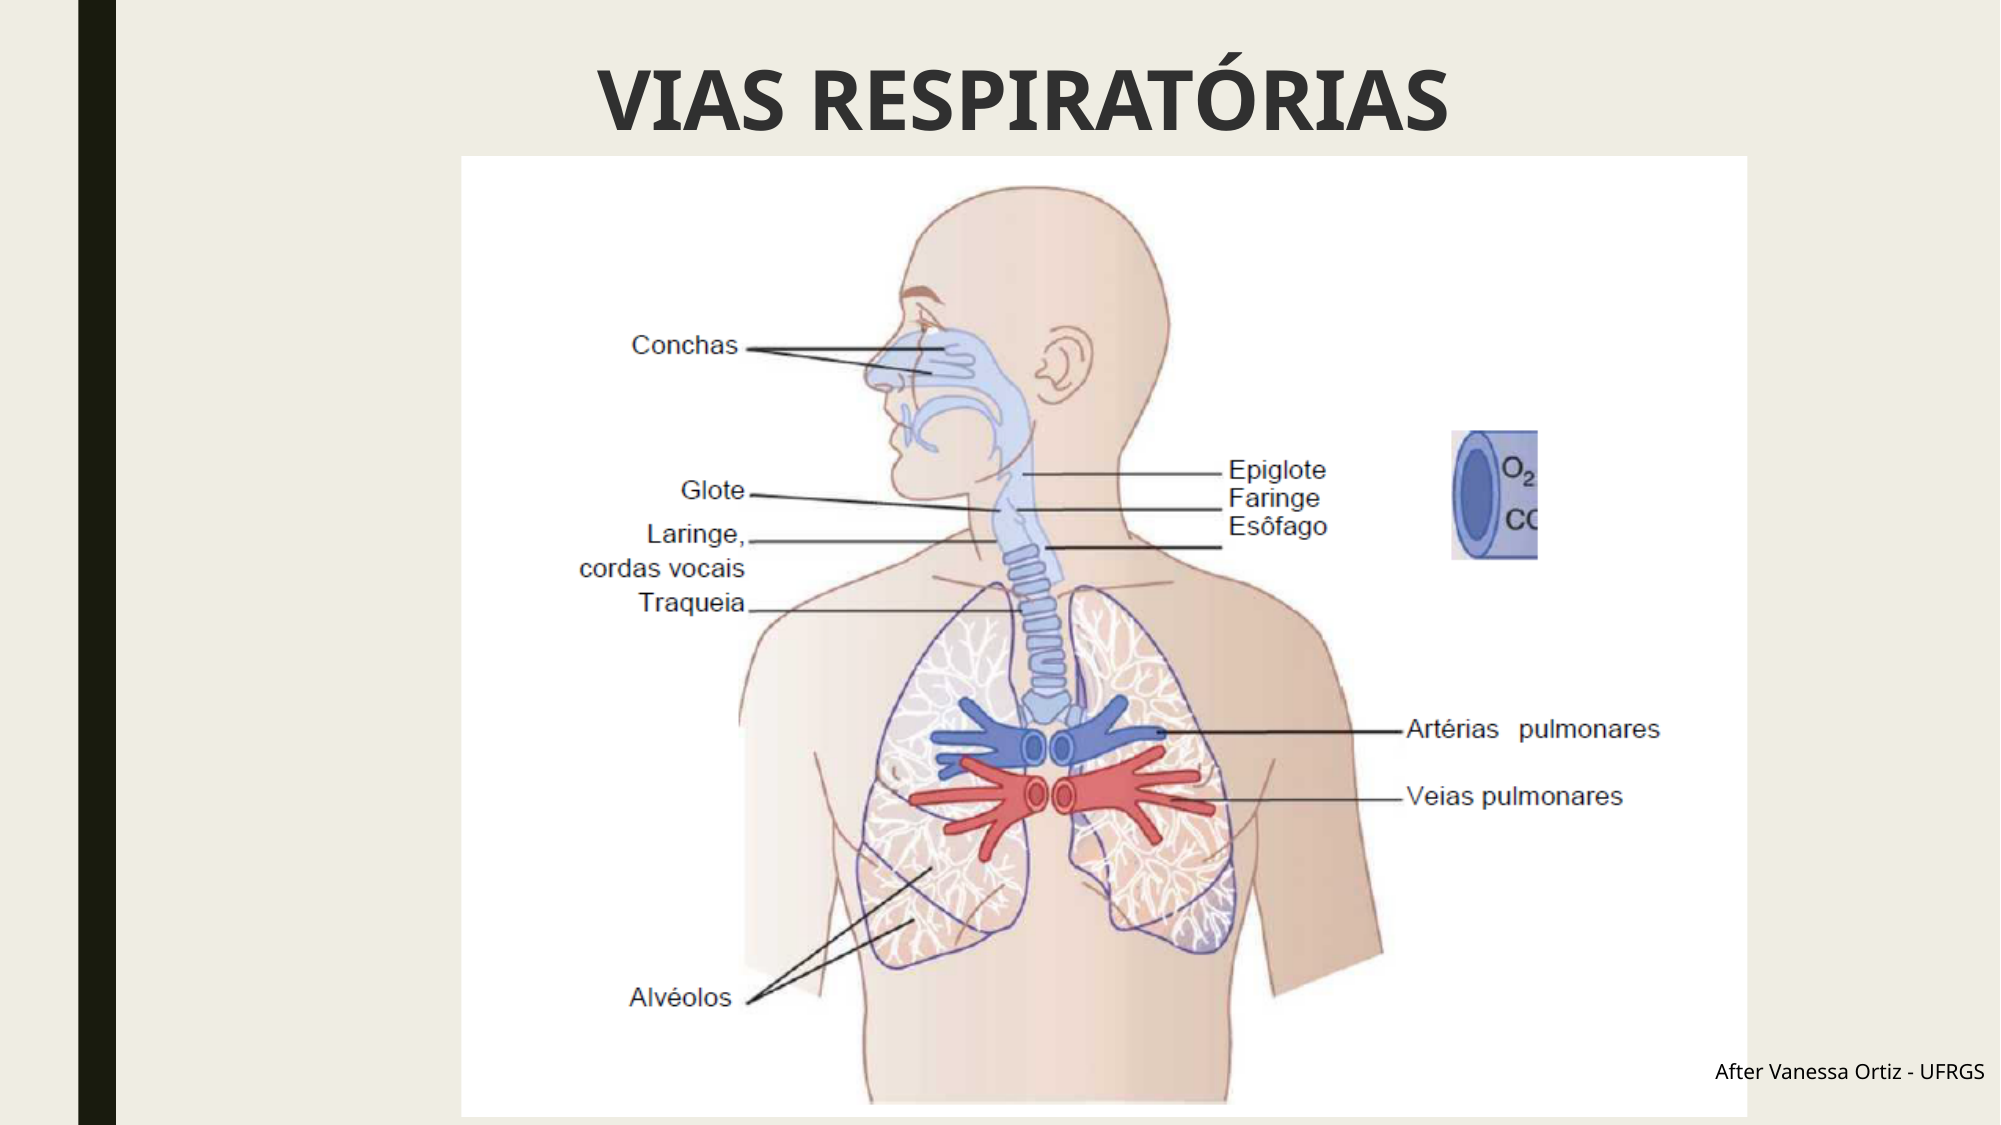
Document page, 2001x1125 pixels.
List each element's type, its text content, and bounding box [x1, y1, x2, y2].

text_box VIAS RESPIRATÓRIAS [137, 40, 1910, 155]
picture [461, 156, 1748, 1118]
text_box After Vanessa Ortiz - UFRGS [1748, 1051, 2000, 1092]
